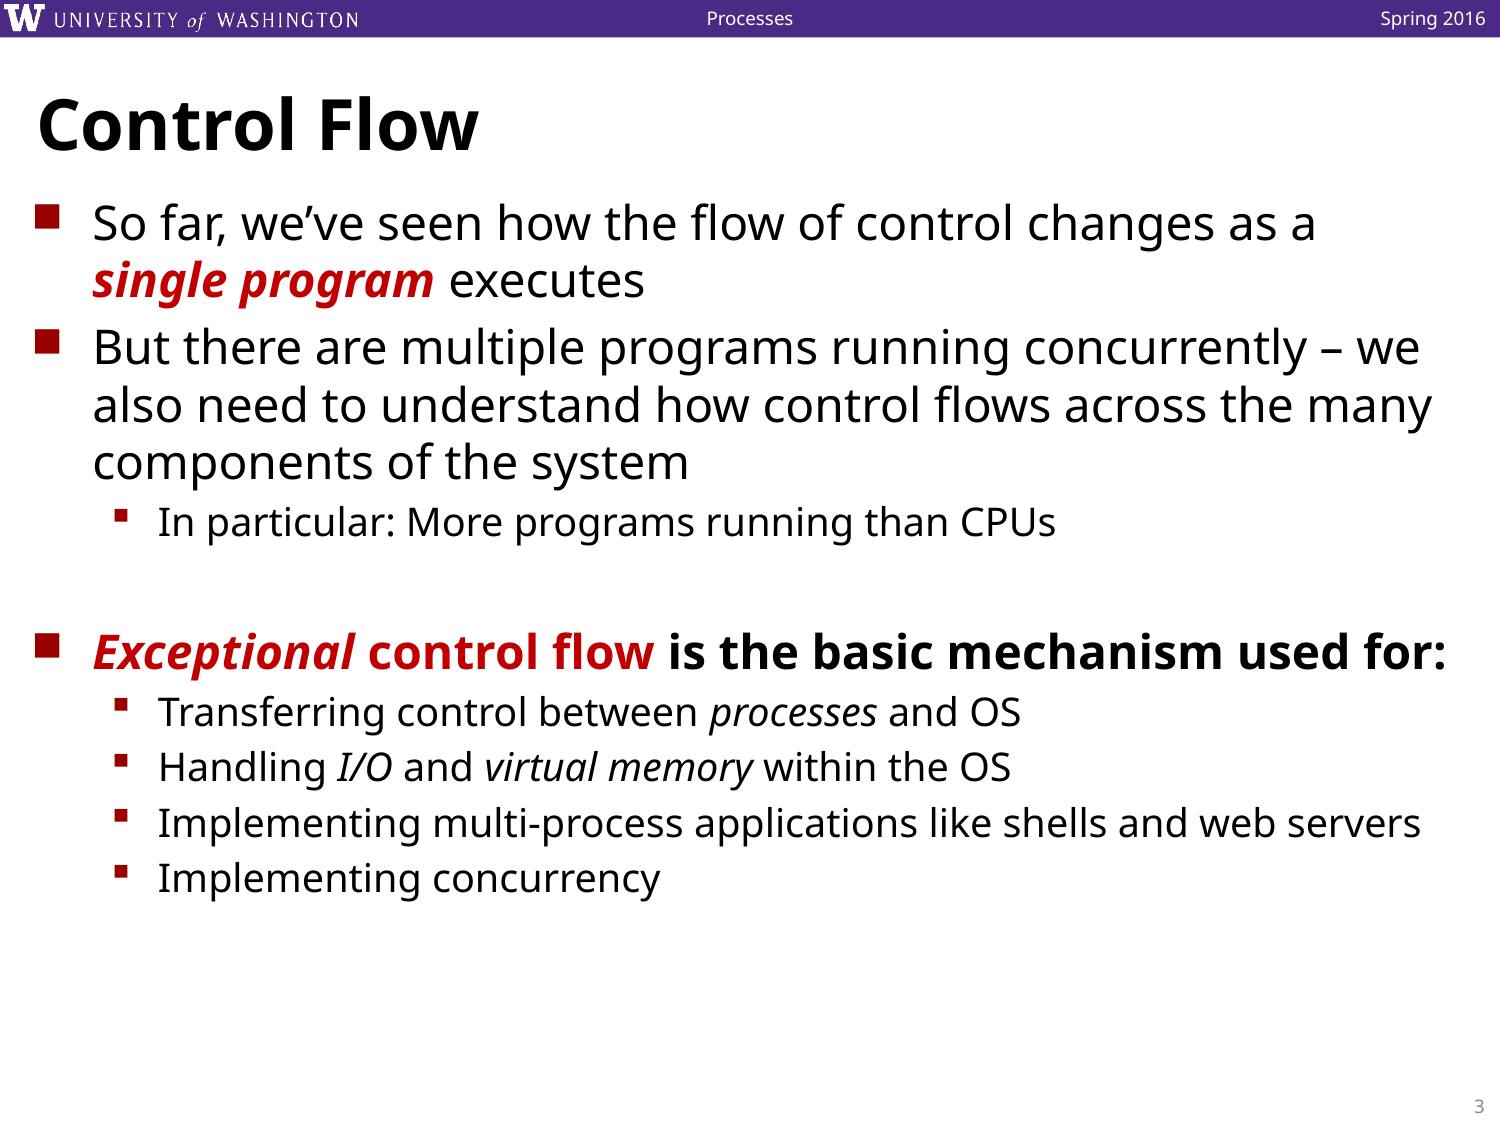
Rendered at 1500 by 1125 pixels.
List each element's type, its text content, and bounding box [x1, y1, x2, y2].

picture [4, 4, 358, 32]
list So far, we’ve seen how the flow of control changes as a single program executes But there are multiple programs running concurrently – we also need to understand how control flows across the many components of the system In particular: More programs running than CPUs Exceptional control flow is the basic mechanism used for: Transferring control between processes and OS Handling I/O and virtual memory within the OS Implementing multi-process applications like shells and web servers Implementing concurrency [20, 184, 1474, 1092]
title Control Flow [20, 59, 1474, 184]
slide_number 3 [1400, 1077, 1500, 1125]
